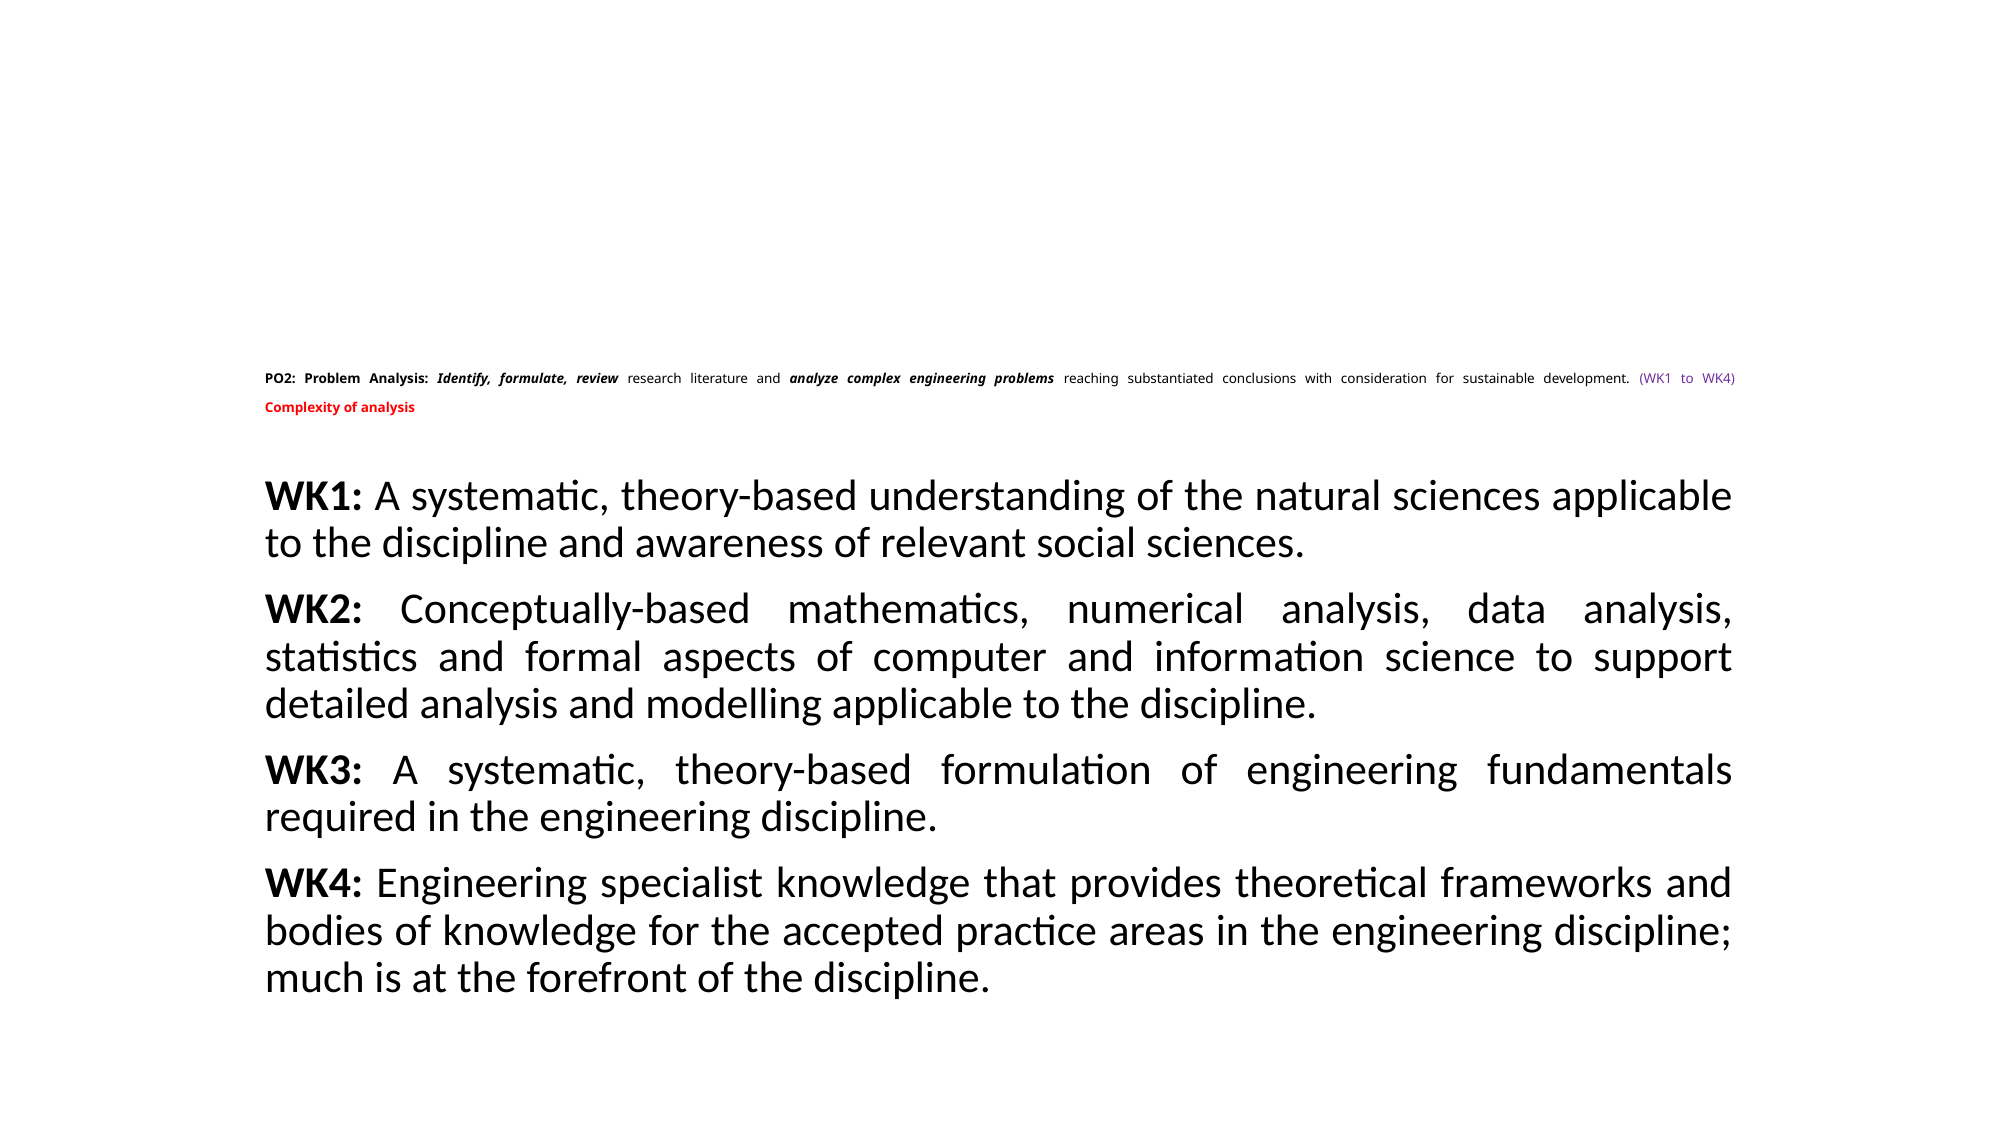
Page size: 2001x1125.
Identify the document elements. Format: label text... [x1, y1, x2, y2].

subtitle WK1: A systematic, theory-based understanding of the natural sciences applicable to the discipline and awareness of relevant social sciences. WK2: Conceptually-based mathematics, numerical analysis, data analysis, statistics and formal aspects of computer and information science to support detailed analysis and modelling applicable to the discipline. WK3: A systematic, theory-based formulation of engineering fundamentals required in the engineering discipline. WK4: Engineering specialist knowledge that provides theoretical frameworks and bodies of knowledge for the accepted practice areas in the engineering discipline; much is at the forefront of the discipline. [249, 464, 1750, 1014]
title PO2: Problem Analysis: Identify, formulate, review research literature and analyze complex engineering problems reaching substantiated conclusions with consideration for sustainable development. (WK1 to WK4) Complexity of analysis [249, 103, 1750, 423]
